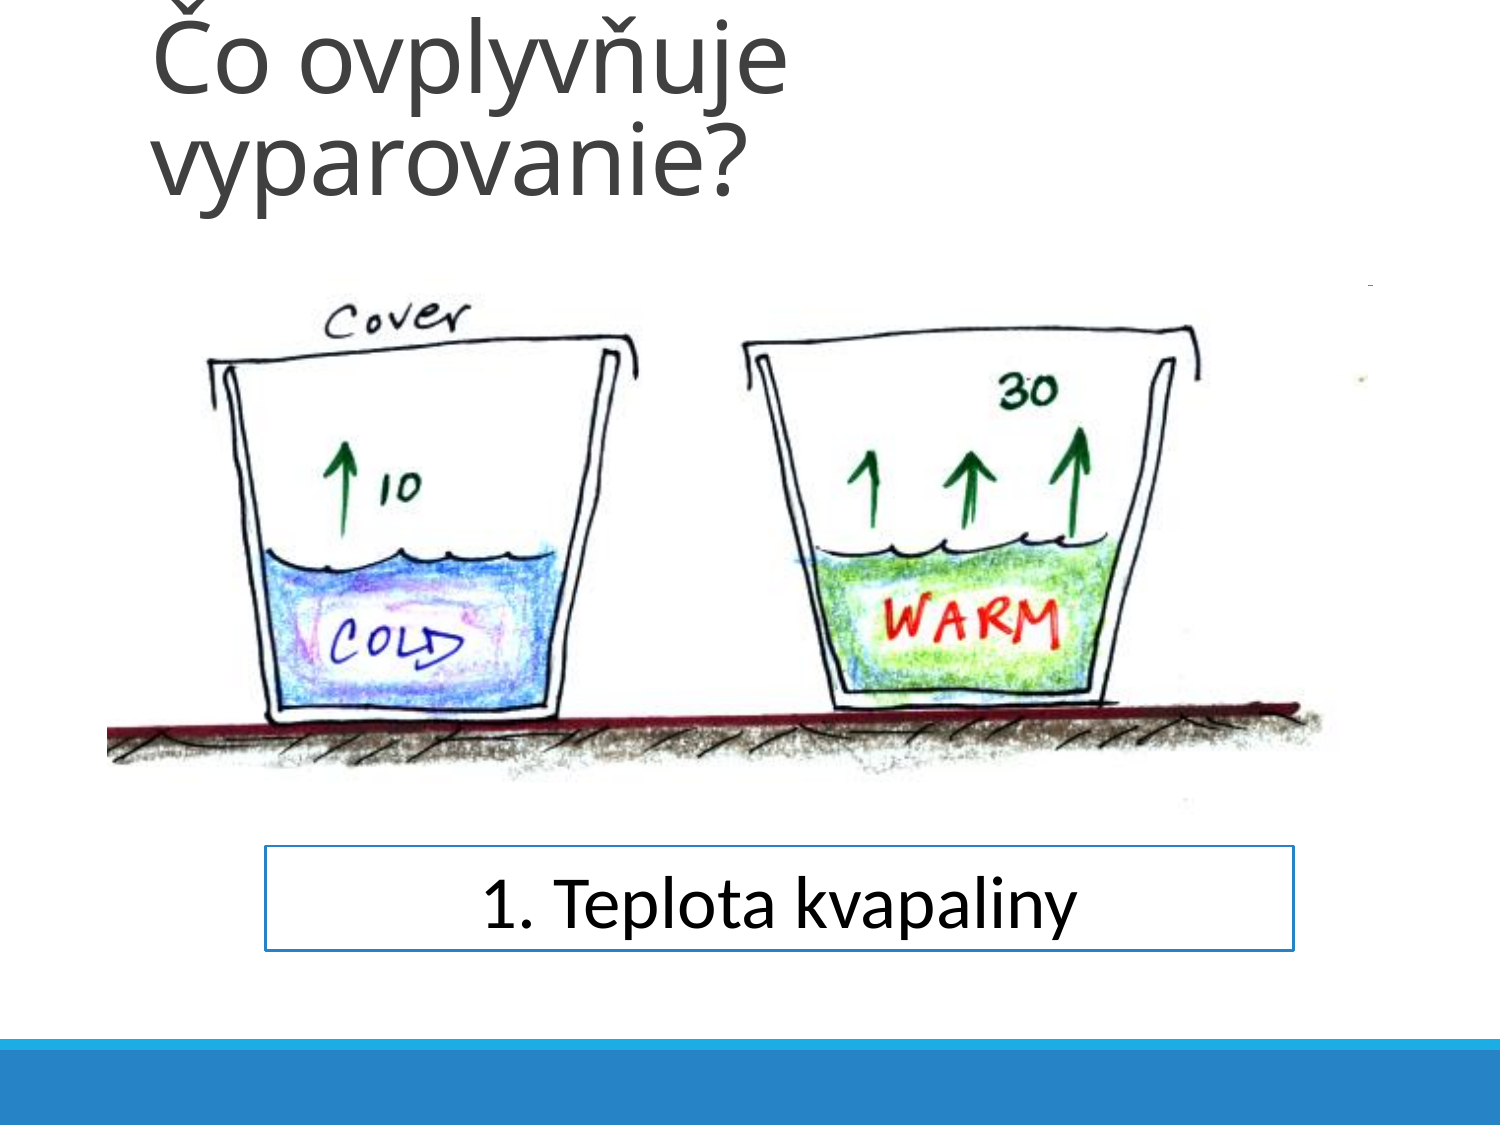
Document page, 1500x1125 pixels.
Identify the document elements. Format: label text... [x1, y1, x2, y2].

picture [107, 278, 1369, 847]
title Čo ovplyvňuje vyparovanie? [135, 0, 1373, 223]
text_box 1. Teplota kvapaliny [264, 856, 1295, 952]
